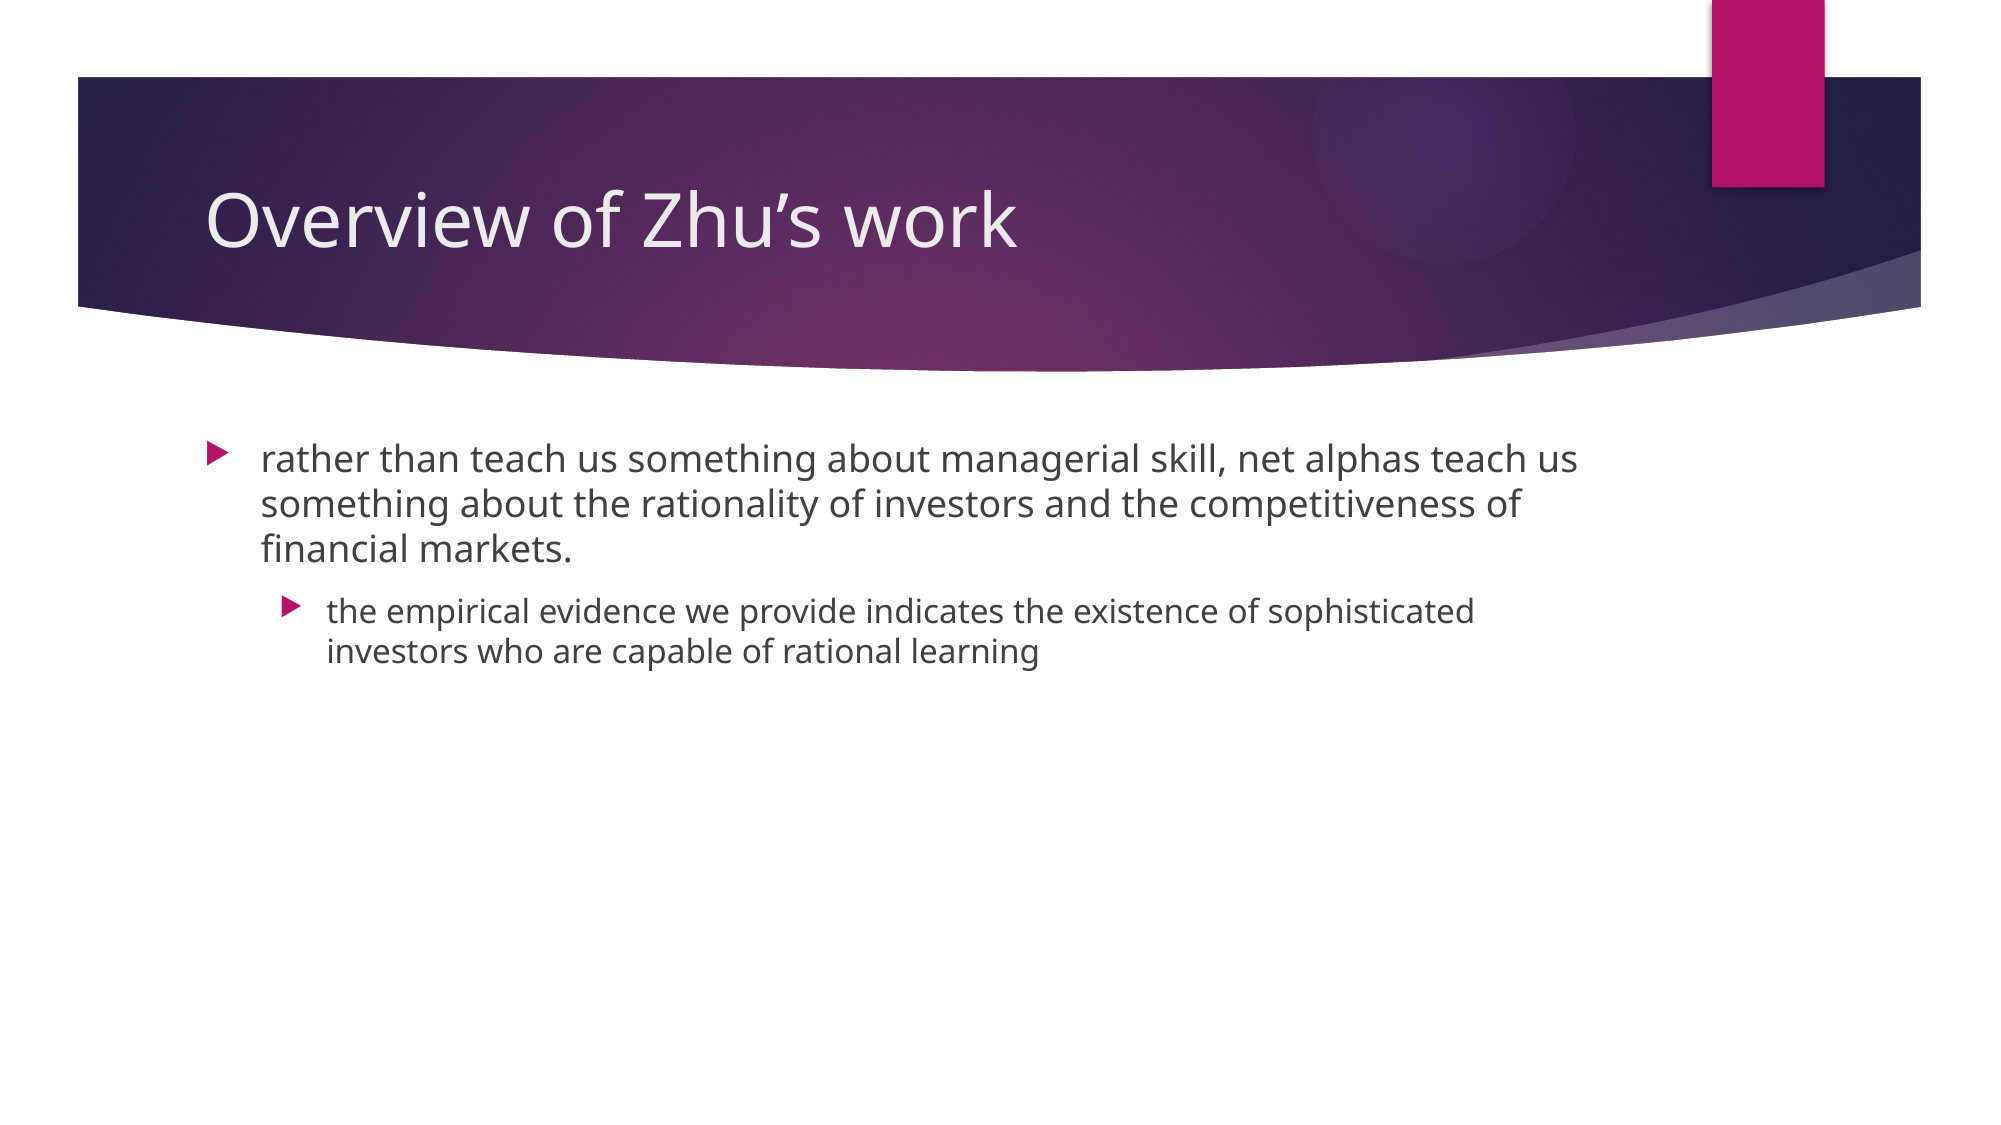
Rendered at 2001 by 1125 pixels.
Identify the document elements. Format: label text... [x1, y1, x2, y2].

title Overview of Zhu’s work [189, 159, 1627, 276]
list rather than teach us something about managerial skill, net alphas teach us something about the rationality of investors and the competitiveness of financial markets. the empirical evidence we provide indicates the existence of sophisticated investors who are capable of rational learning [189, 427, 1638, 988]
